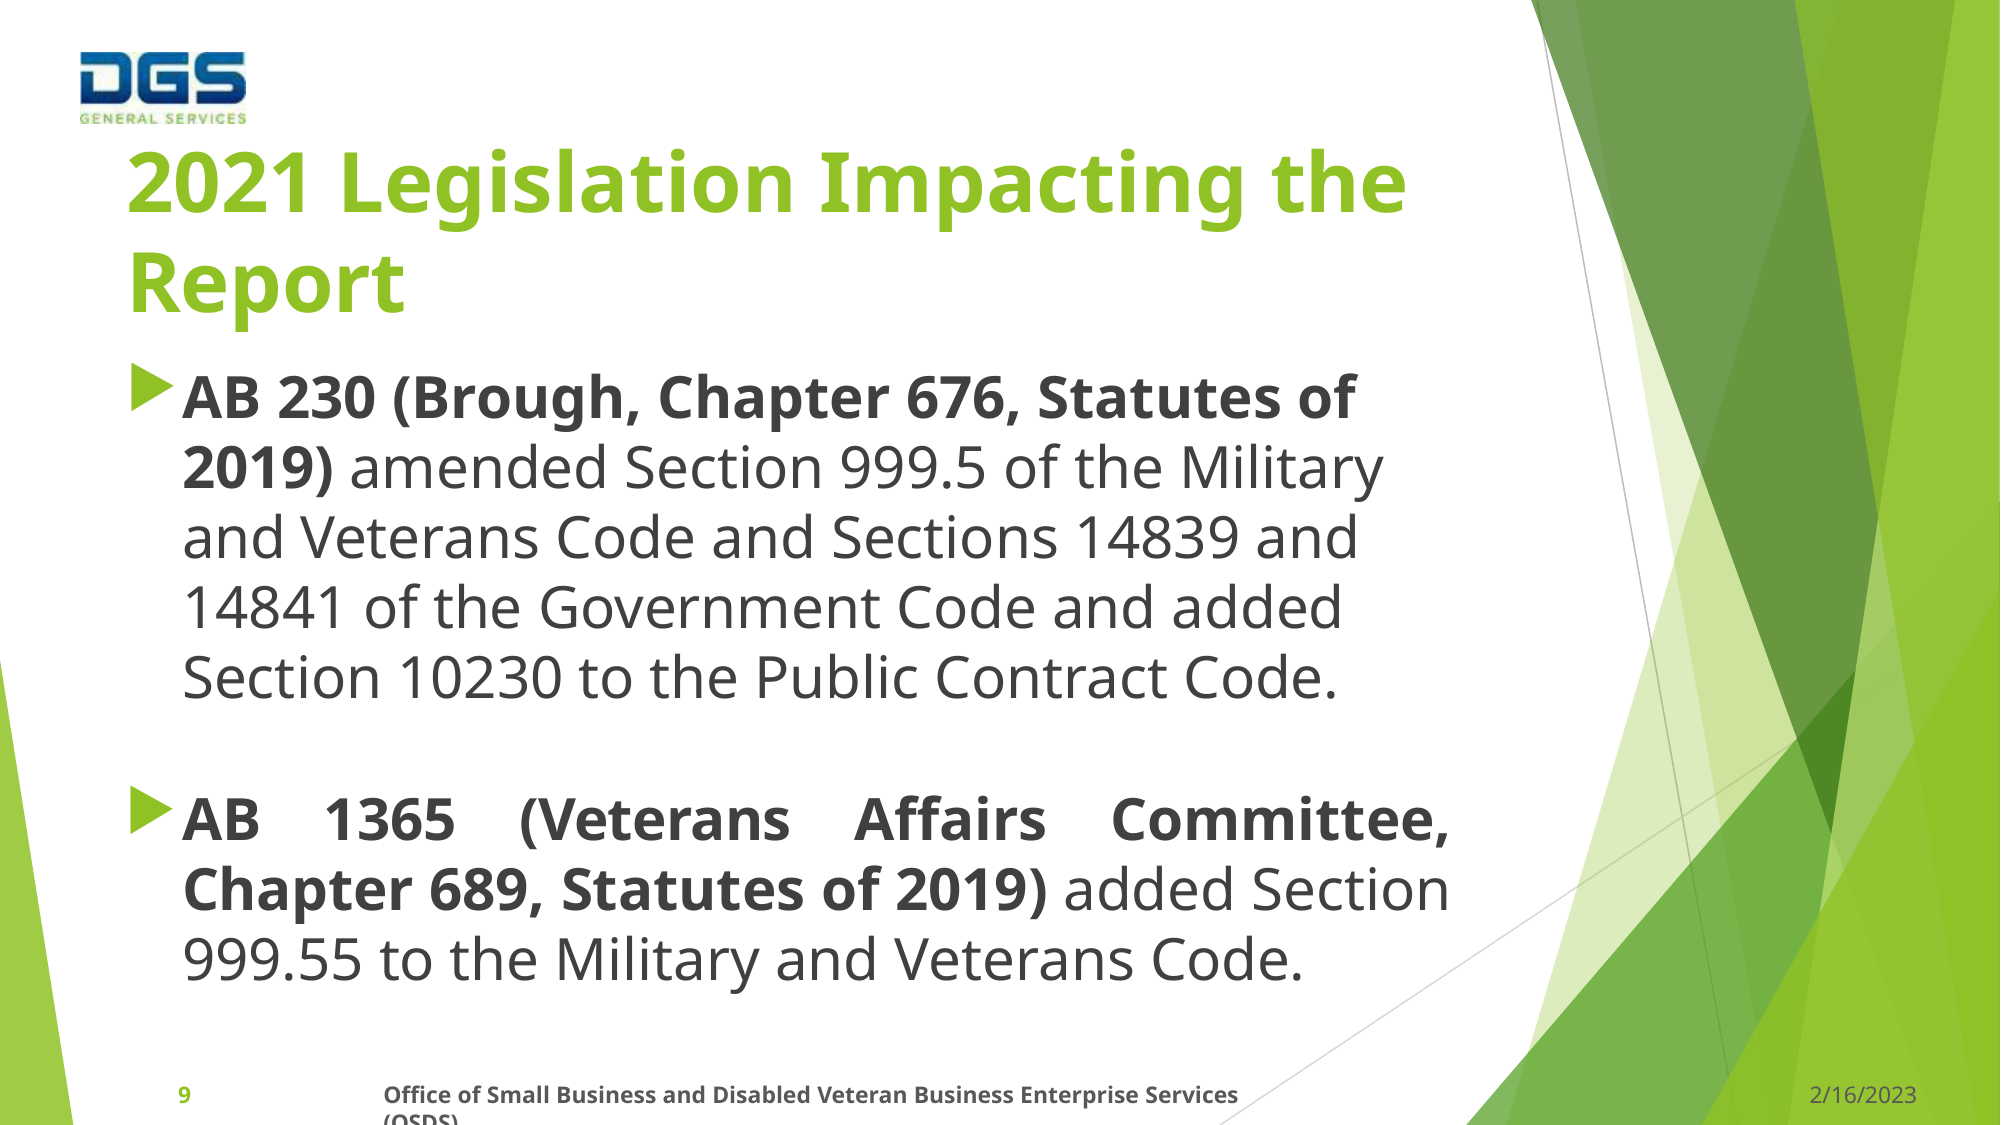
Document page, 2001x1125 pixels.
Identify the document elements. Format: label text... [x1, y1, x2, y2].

text_box AB 230 (Brough, Chapter 676, Statutes of 2019) amended Section 999.5 of the Military and Veterans Code and Sections 14839 and 14841 of the Government Code and added Section 10230 to the Public Contract Code. AB 1365 (Veterans Affairs Committee, Chapter 689, Statutes of 2019) added Section 999.55 to the Military and Veterans Code. [123, 358, 1498, 993]
footer 2/16/2023 [1807, 1080, 1920, 1125]
slide_number 9 [171, 1080, 214, 1125]
slide_number Office of Small Business and Disabled Veteran Business Enterprise Services (OSDS) [381, 1080, 1268, 1125]
picture [80, 52, 246, 124]
title 2021 Legislation Impacting the Report Pt 1 [124, 102, 1575, 329]
